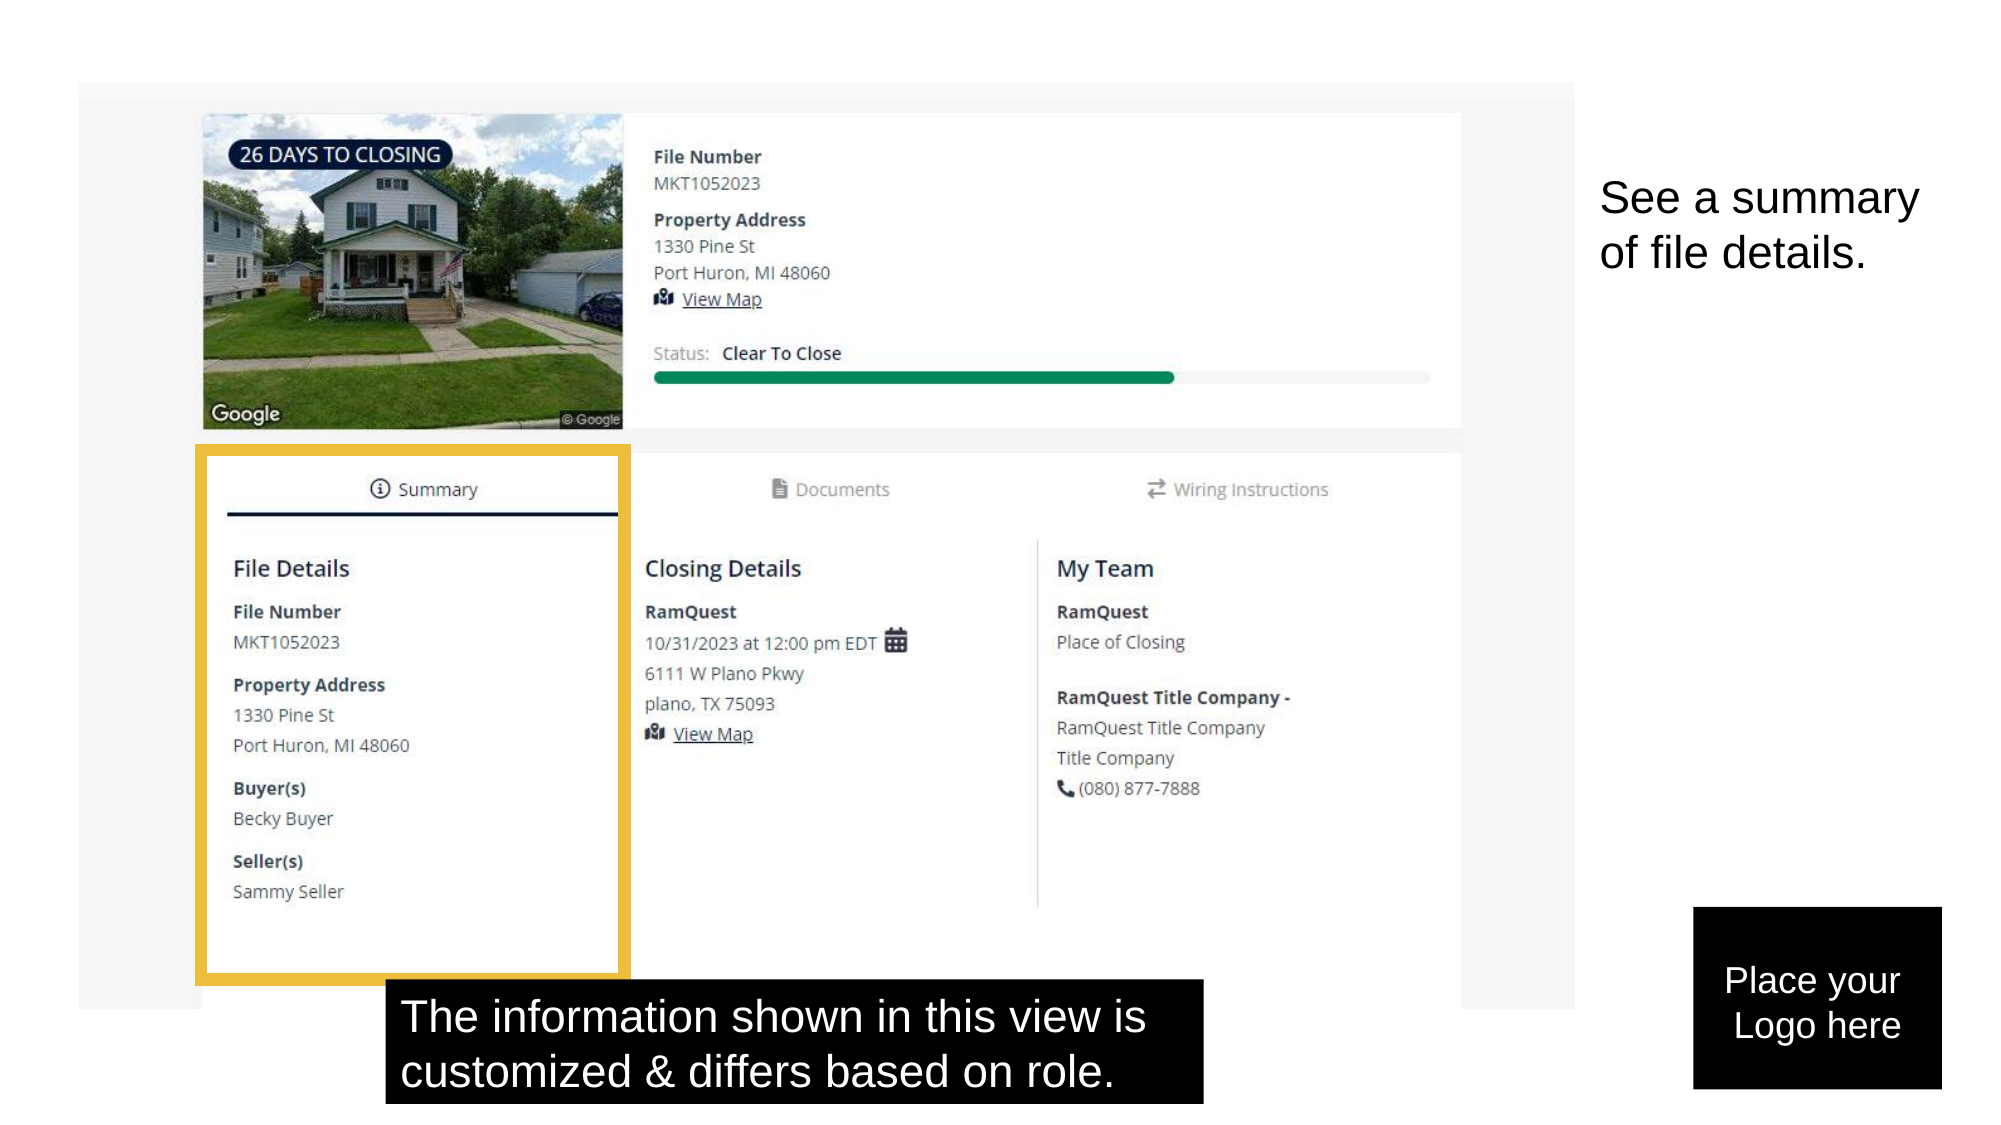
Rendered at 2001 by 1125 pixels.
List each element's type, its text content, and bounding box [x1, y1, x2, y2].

text_box See a summary of file details. [1584, 160, 1974, 286]
text_box The information shown in this view is customized & differs based on role. [385, 1009, 1204, 1104]
picture [78, 82, 1575, 1009]
